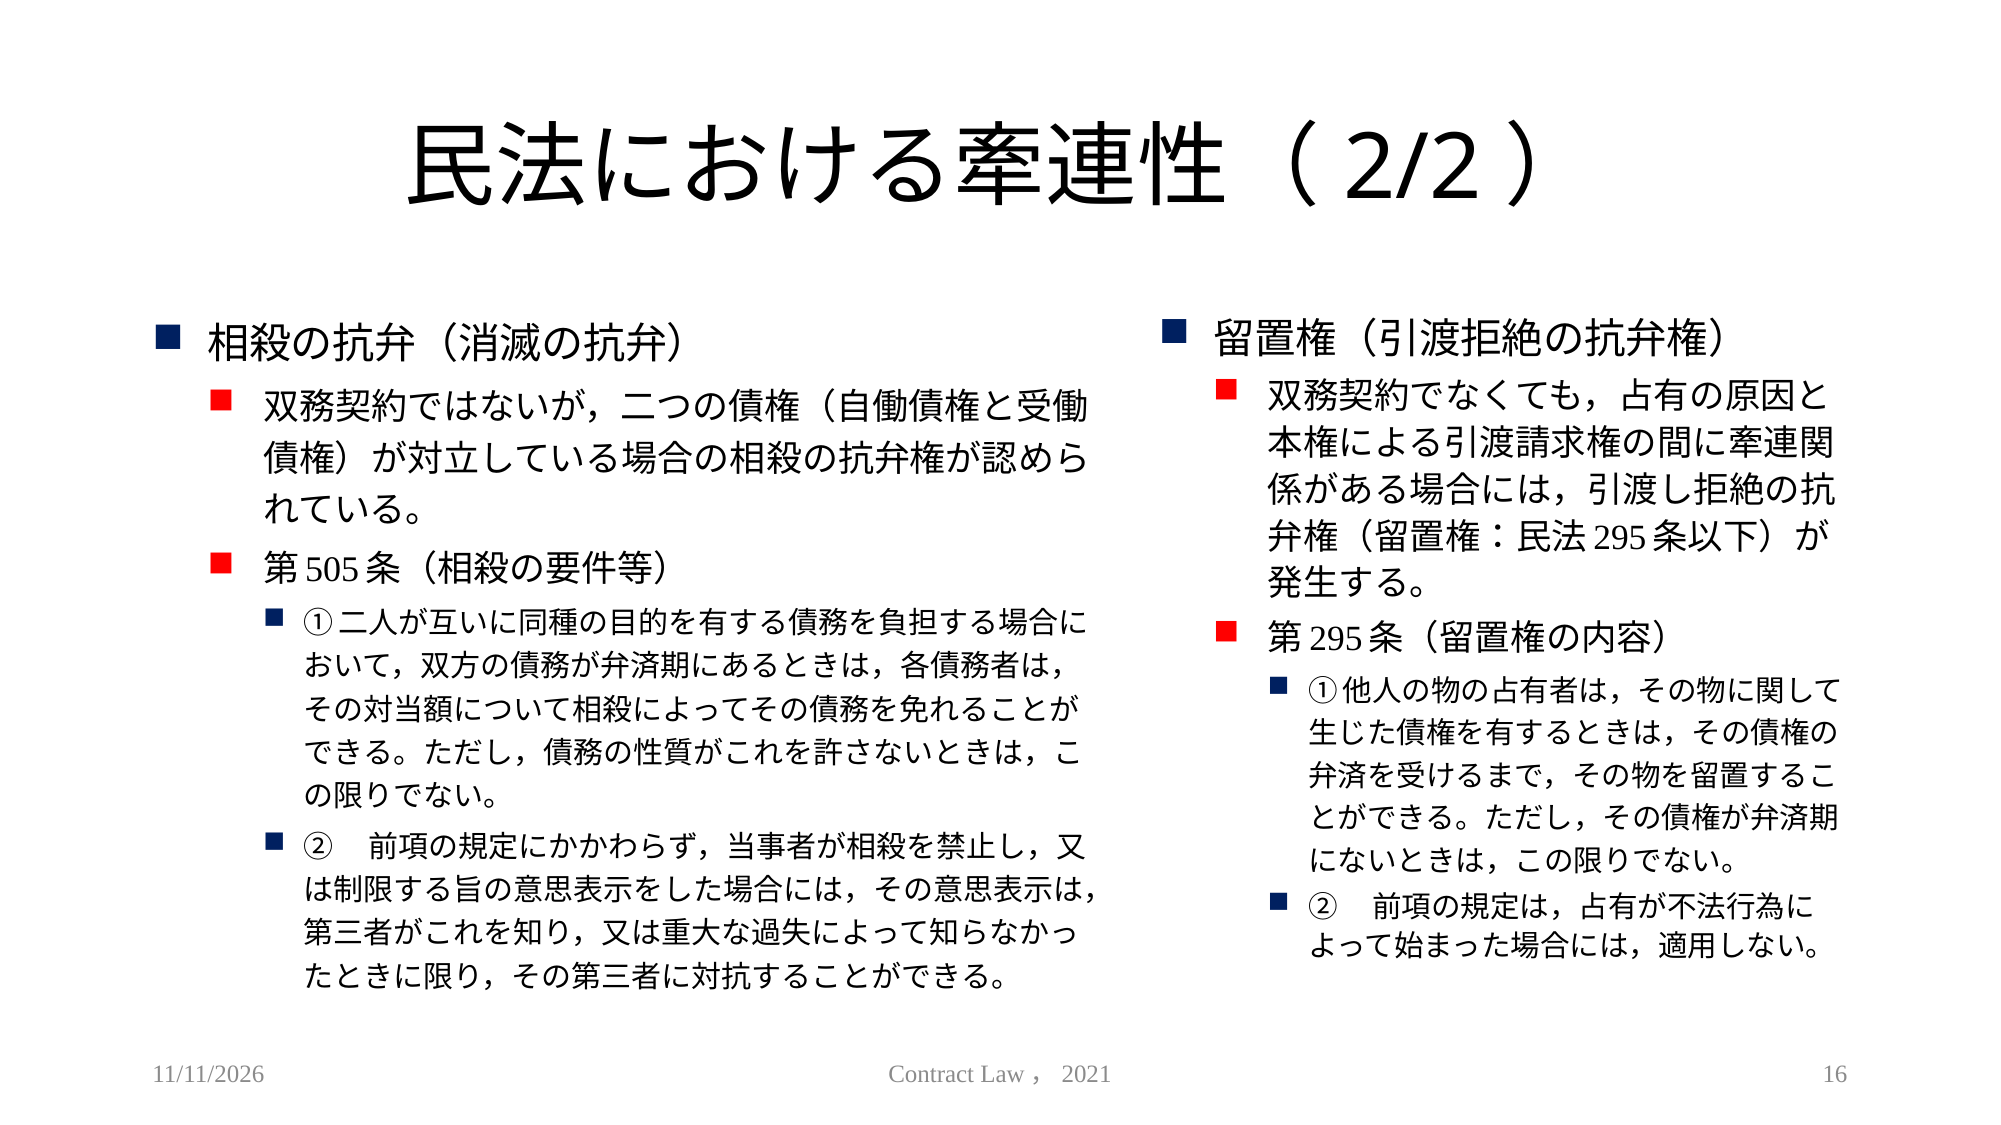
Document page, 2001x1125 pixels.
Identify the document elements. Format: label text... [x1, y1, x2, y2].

list 相殺の抗弁（消滅の抗弁） 双務契約ではないが，二つの債権（自働債権と受働債権）が対立している場合の相殺の抗弁権が認められている。 第505条（相殺の要件等） ①二人が互いに同種の目的を有する債務を負担する場合において，双方の債務が弁済期にあるときは，各債務者は，その対当額について相殺によってその債務を免れることができる。ただし，債務の性質がこれを許さないときは，この限りでない。 ② 前項の規定にかかわらず，当事者が相殺を禁止し，又は制限する旨の意思表示をした場合には，その意思表示は，第三者がこれを知り，又は重大な過失によって知らなかったときに限り，その第三者に対抗することができる。 [137, 299, 1111, 1014]
footer Contract Law，2021 [662, 1042, 1338, 1103]
list 留置権（引渡拒絶の抗弁権） 双務契約でなくても，占有の原因と本権による引渡請求権の間に牽連関係がある場合には，引渡し拒絶の抗弁権（留置権：民法295条以下）が発生する。 第295条（留置権の内容） ①他人の物の占有者は，その物に関して生じた債権を有するときは，その債権の弁済を受けるまで，その物を留置することができる。ただし，その債権が弁済期にないときは，この限りでない。 ② 前項の規定は，占有が不法行為によって始まった場合には，適用しない。 [1143, 299, 1863, 1014]
slide_number 16 [1412, 1042, 1863, 1103]
title 民法における牽連性（2/2） [137, 59, 1863, 278]
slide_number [137, 1042, 588, 1103]
